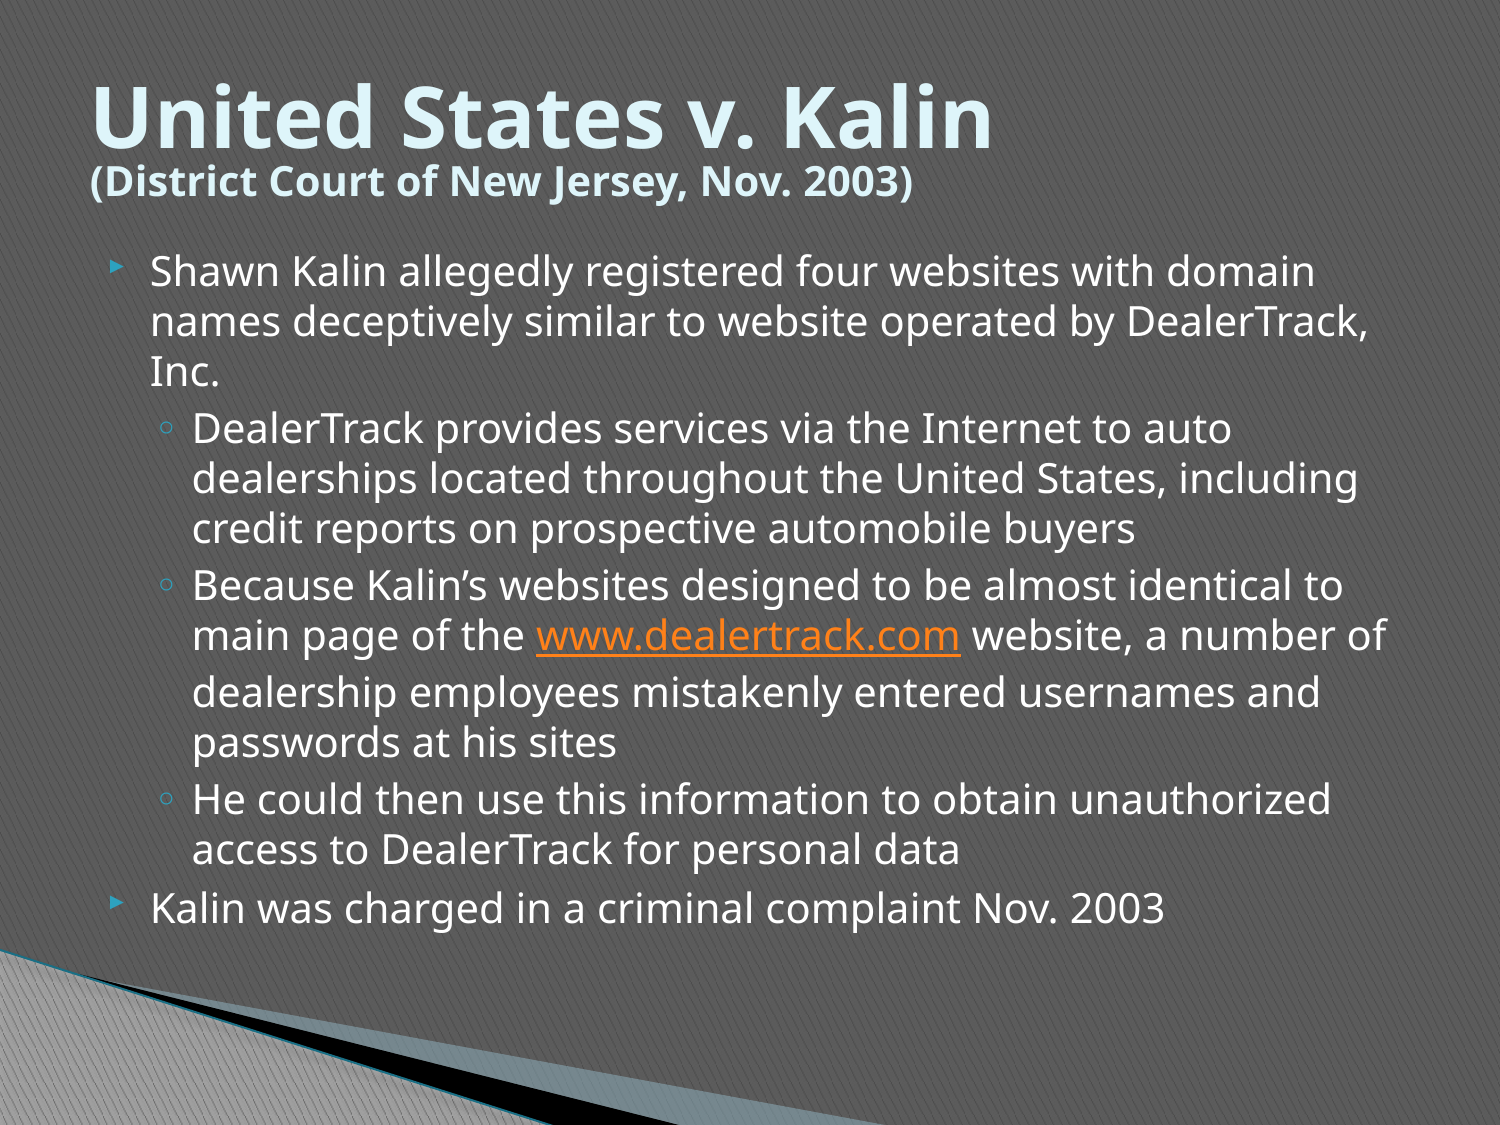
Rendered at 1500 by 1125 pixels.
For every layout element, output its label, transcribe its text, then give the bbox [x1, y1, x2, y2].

title United States v. Kalin (District Court of New Jersey, Nov. 2003) [75, 50, 1425, 237]
list Shawn Kalin allegedly registered four websites with domain names deceptively similar to website operated by DealerTrack, Inc. DealerTrack provides services via the Internet to auto dealerships located throughout the United States, including credit reports on prospective automobile buyers Because Kalin’s websites designed to be almost identical to main page of the www.dealertrack.com website, a number of dealership employees mistakenly entered usernames and passwords at his sites He could then use this information to obtain unauthorized access to DealerTrack for personal data Kalin was charged in a criminal complaint Nov. 2003 [75, 237, 1425, 1125]
